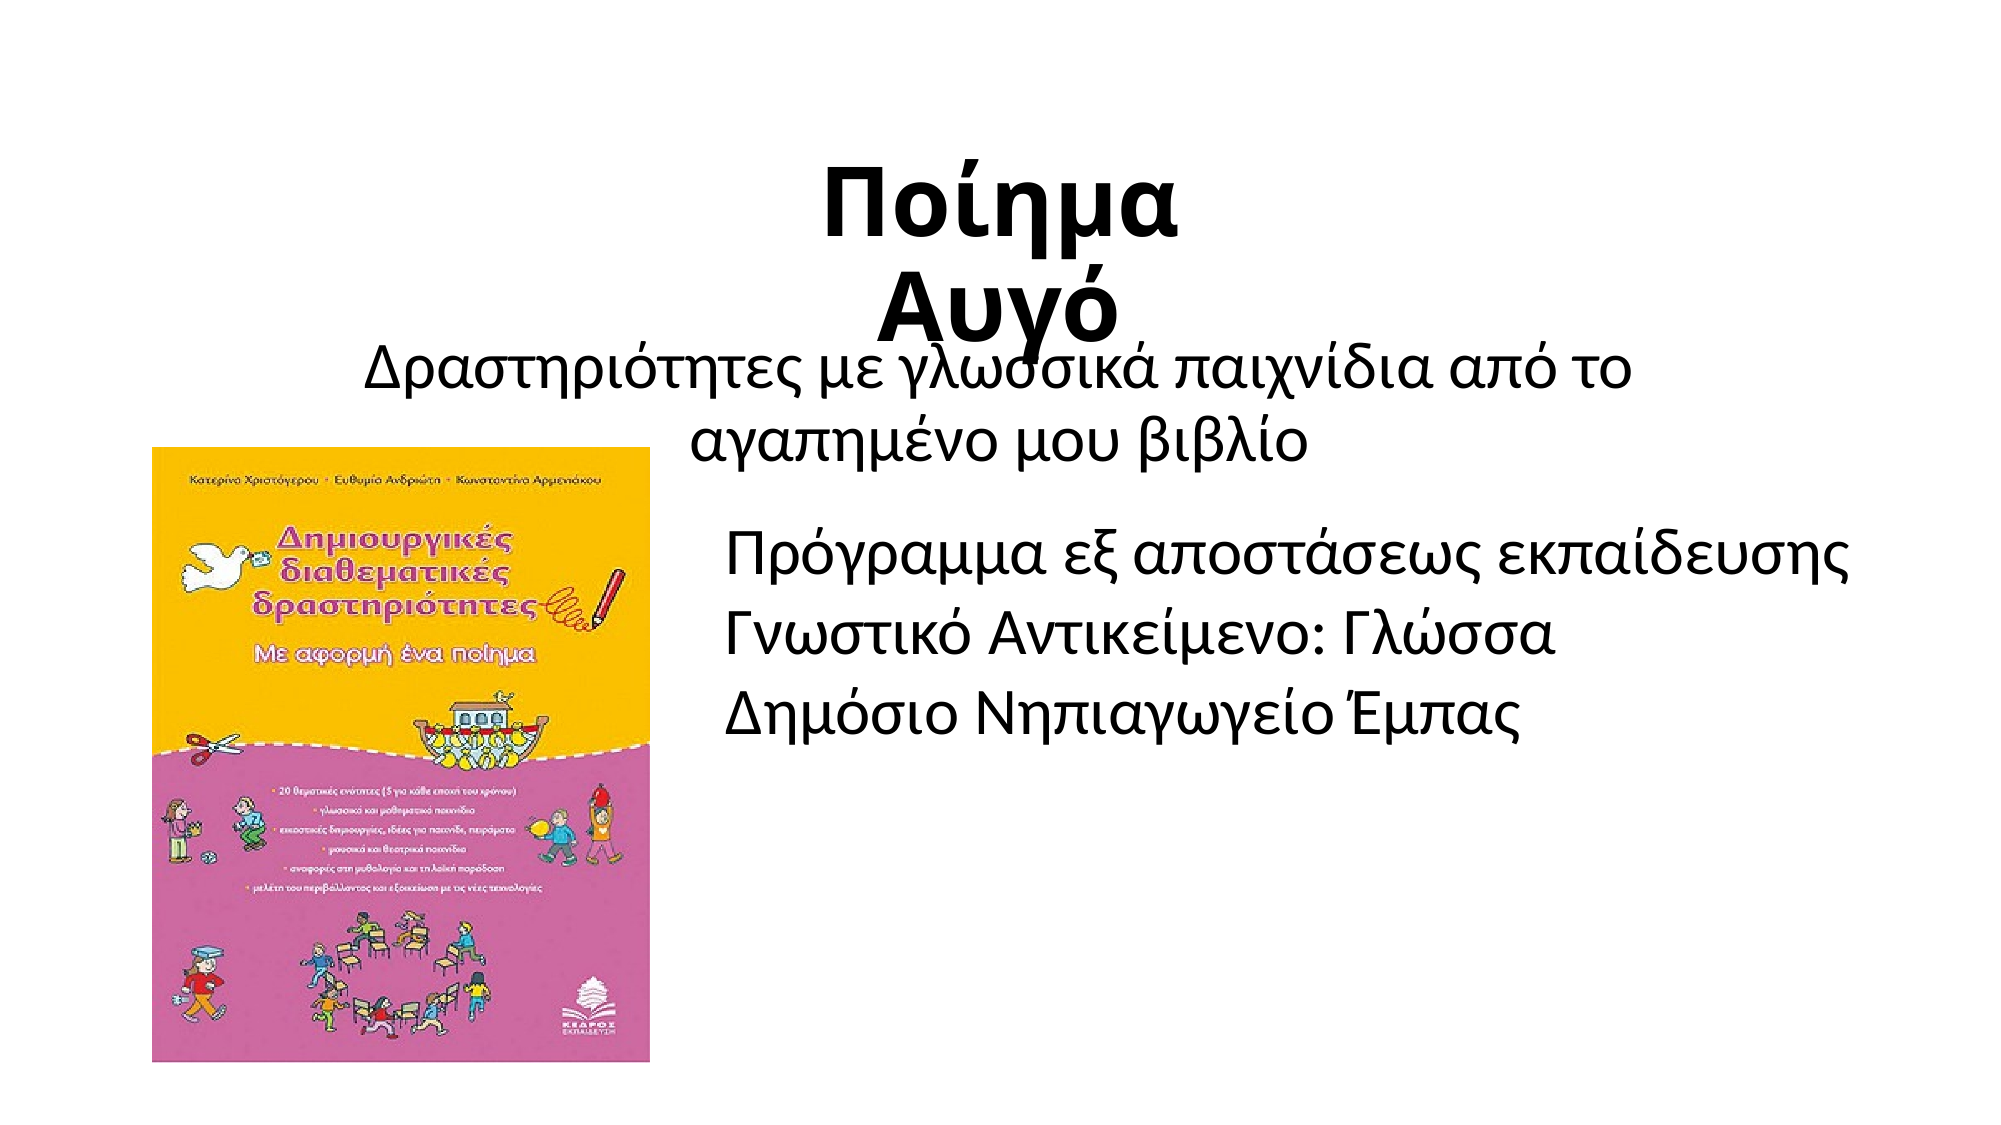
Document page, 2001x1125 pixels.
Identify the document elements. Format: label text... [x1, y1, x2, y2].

title Ποίημα Αυγό [249, 45, 1750, 323]
text_box Πρόγραμμα εξ αποστάσεως εκπαίδευσης Γνωστικό Αντικείμενο: Γλώσσα Δημόσιο Νηπιαγωγείο Έμπας [710, 500, 1888, 755]
picture [152, 447, 650, 1063]
subtitle Δραστηριότητες με γλωσσικά παιχνίδια από το αγαπημένο μου βιβλίο [249, 323, 1750, 501]
